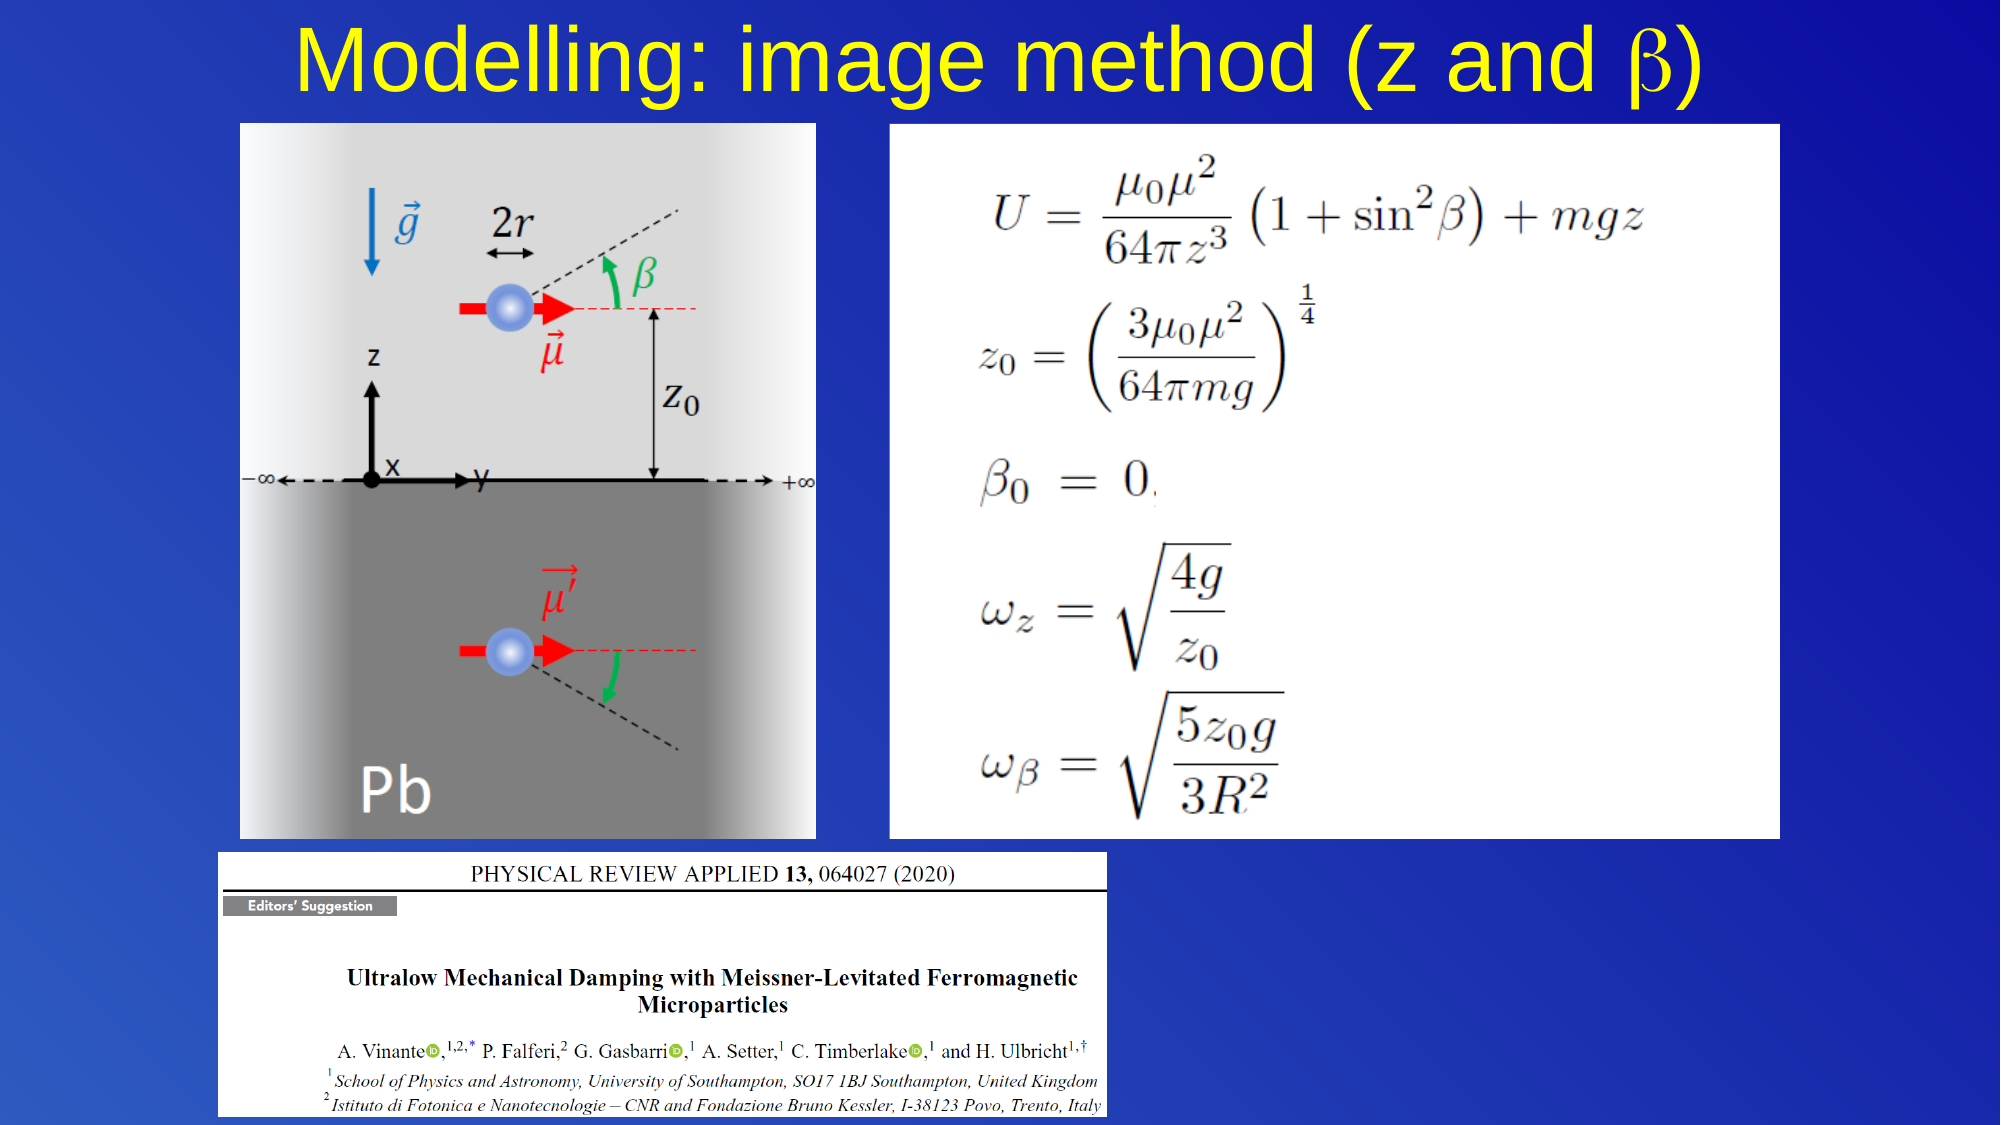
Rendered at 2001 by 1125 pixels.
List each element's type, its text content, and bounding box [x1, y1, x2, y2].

title Modelling: image method (z and b) [268, 0, 1732, 149]
text_box [888, 122, 1782, 841]
picture [962, 437, 1291, 828]
picture [218, 852, 1107, 1118]
picture [962, 128, 1686, 427]
picture [240, 123, 816, 840]
